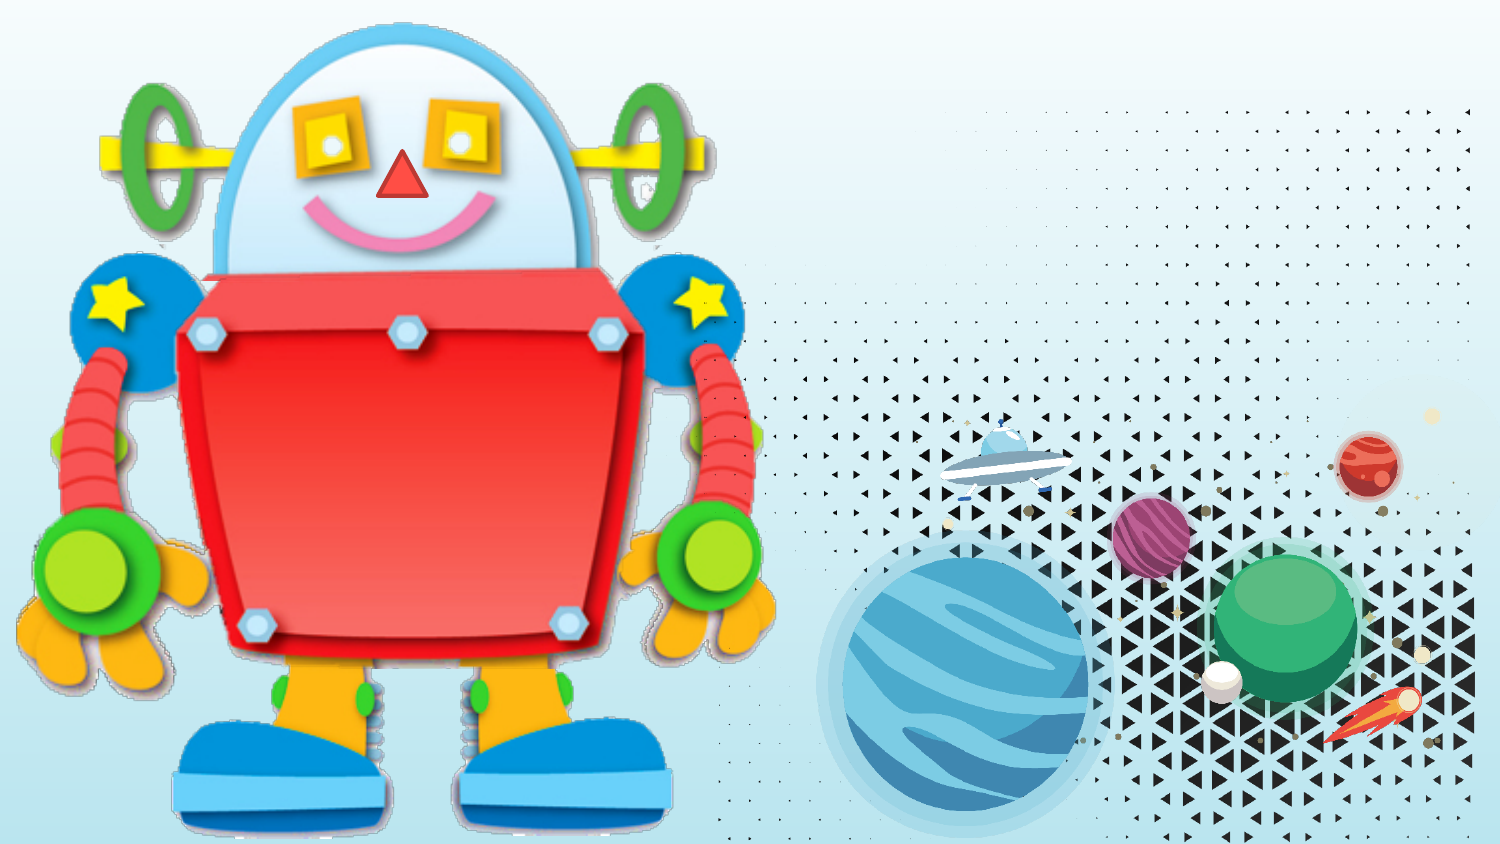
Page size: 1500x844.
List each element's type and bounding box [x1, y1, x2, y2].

picture [14, 21, 1500, 844]
text_box [168, 677, 631, 840]
